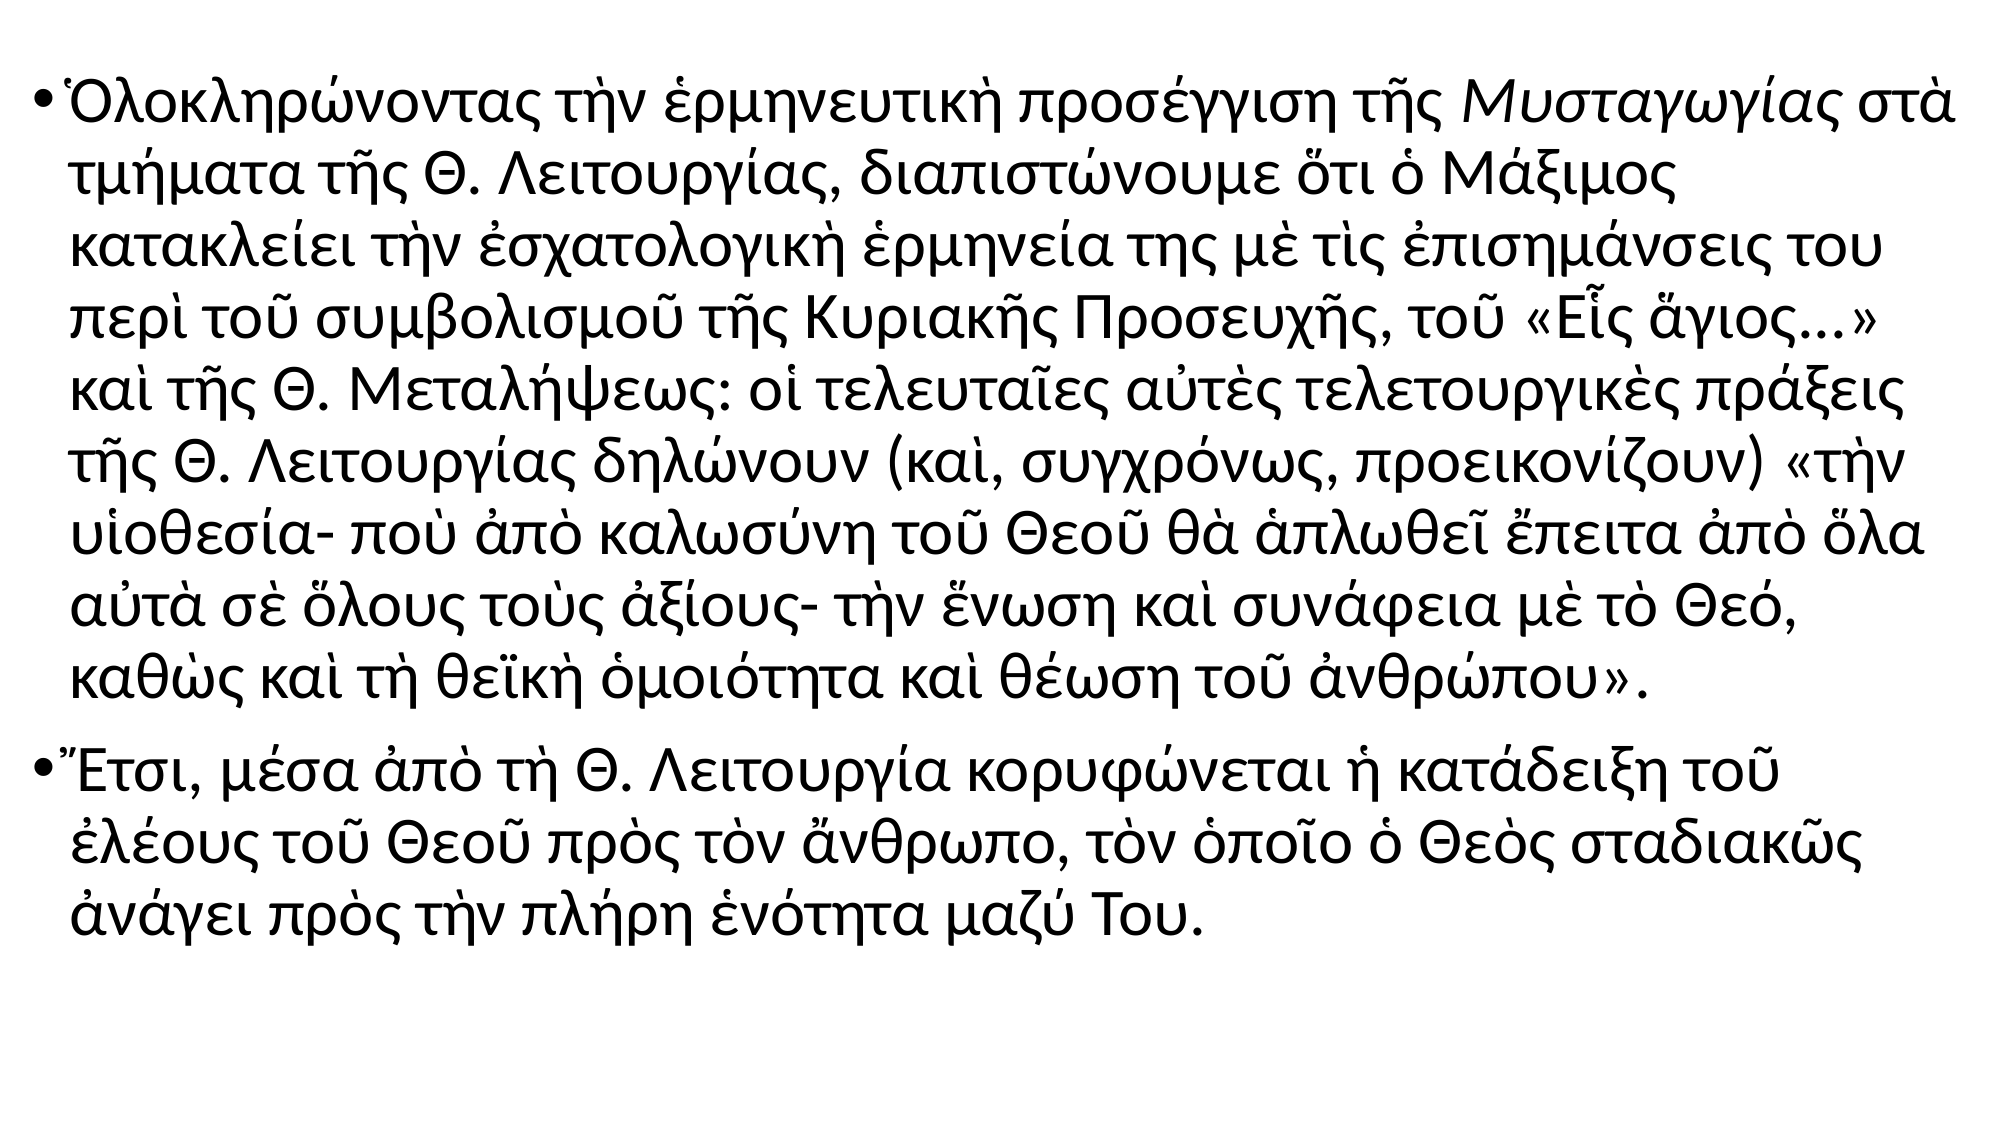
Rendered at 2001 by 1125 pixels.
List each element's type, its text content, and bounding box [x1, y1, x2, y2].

list Ὁλοκληρώνοντας τὴν ἑρμηνευτικὴ προσέγγιση τῆς Μυσταγωγίας στὰ τμήματα τῆς Θ. Λειτουργίας, διαπιστώνουμε ὅτι ὁ Μάξιμος κατακλείει τὴν ἐσχατολογικὴ ἑρμηνεία της μὲ τὶς ἐπισημάνσεις του περὶ τοῦ συμβολισμοῦ τῆς Κυριακῆς Προσευχῆς, τοῦ «Εἷς ἅγιος...» καὶ τῆς Θ. Μεταλήψεως: οἱ τελευταῖες αὐτὲς τελετουργικὲς πράξεις τῆς Θ. Λειτουργίας δηλώνουν (καὶ, συγχρόνως, προεικονίζουν) «τὴν υἱοθεσία- ποὺ ἀπὸ καλωσύνη τοῦ Θεοῦ θὰ ἁπλωθεῖ ἔπειτα ἀπὸ ὅλα αὐτὰ σὲ ὅλους τοὺς ἀξίους- τὴν ἕνωση καὶ συνάφεια μὲ τὸ Θεό, καθὼς καὶ τὴ θεϊκὴ ὁμοιότητα καὶ θέωση τοῦ ἀνθρώπου». Ἔτσι, μέσα ἀπὸ τὴ Θ. Λειτουργία κορυφώνεται ἡ κατάδειξη τοῦ ἐλέους τοῦ Θεοῦ πρὸς τὸν ἄνθρωπο, τὸν ὁποῖο ὁ Θεὸς σταδιακῶς ἀνάγει πρὸς τὴν πλήρη ἑνότητα μαζύ Του. [16, 57, 1977, 1096]
